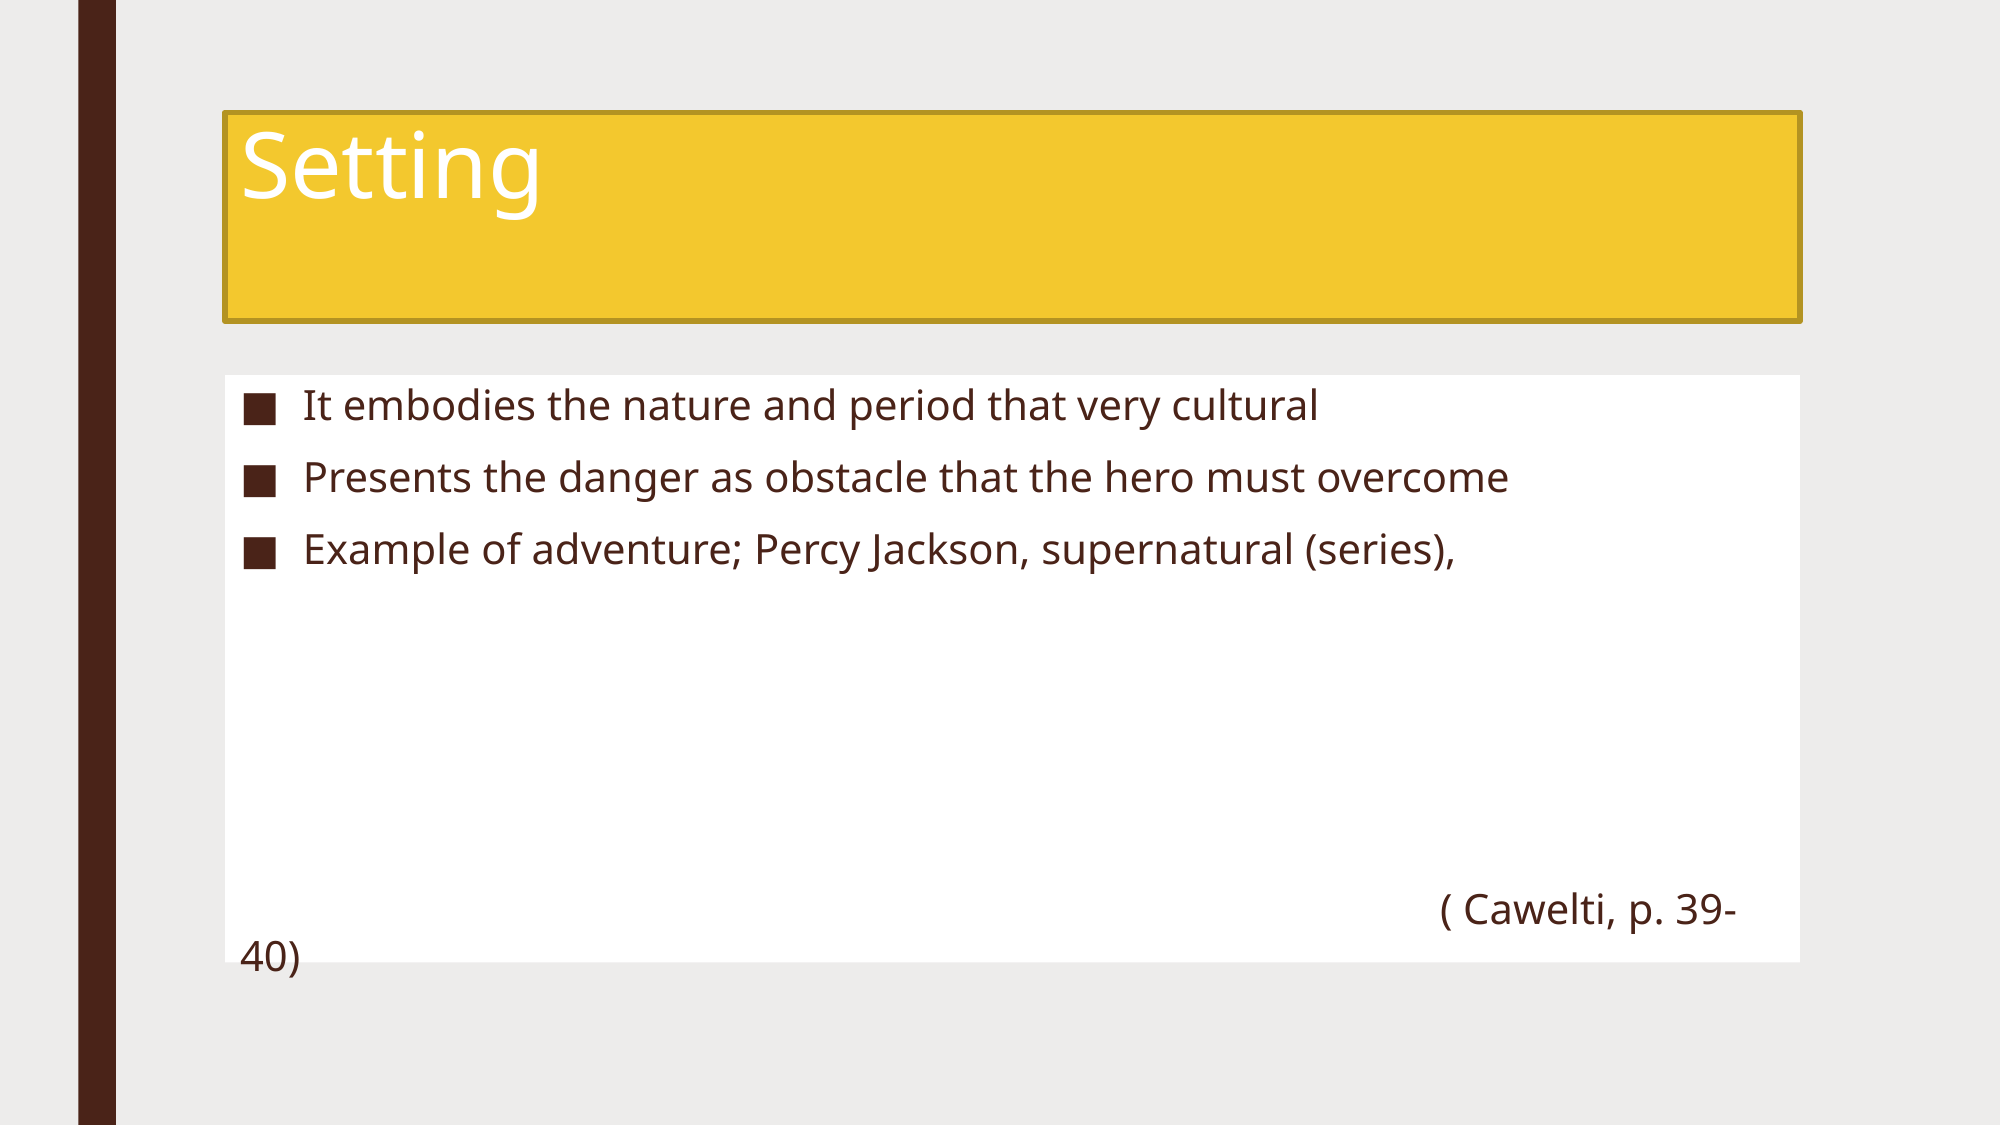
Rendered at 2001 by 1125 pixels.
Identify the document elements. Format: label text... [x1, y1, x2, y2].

list It embodies the nature and period that very cultural Presents the danger as obstacle that the hero must overcome Example of adventure; Percy Jackson, supernatural (series), ( Cawelti, p. 39-40) [225, 375, 1800, 963]
title Setting [222, 110, 1803, 324]
